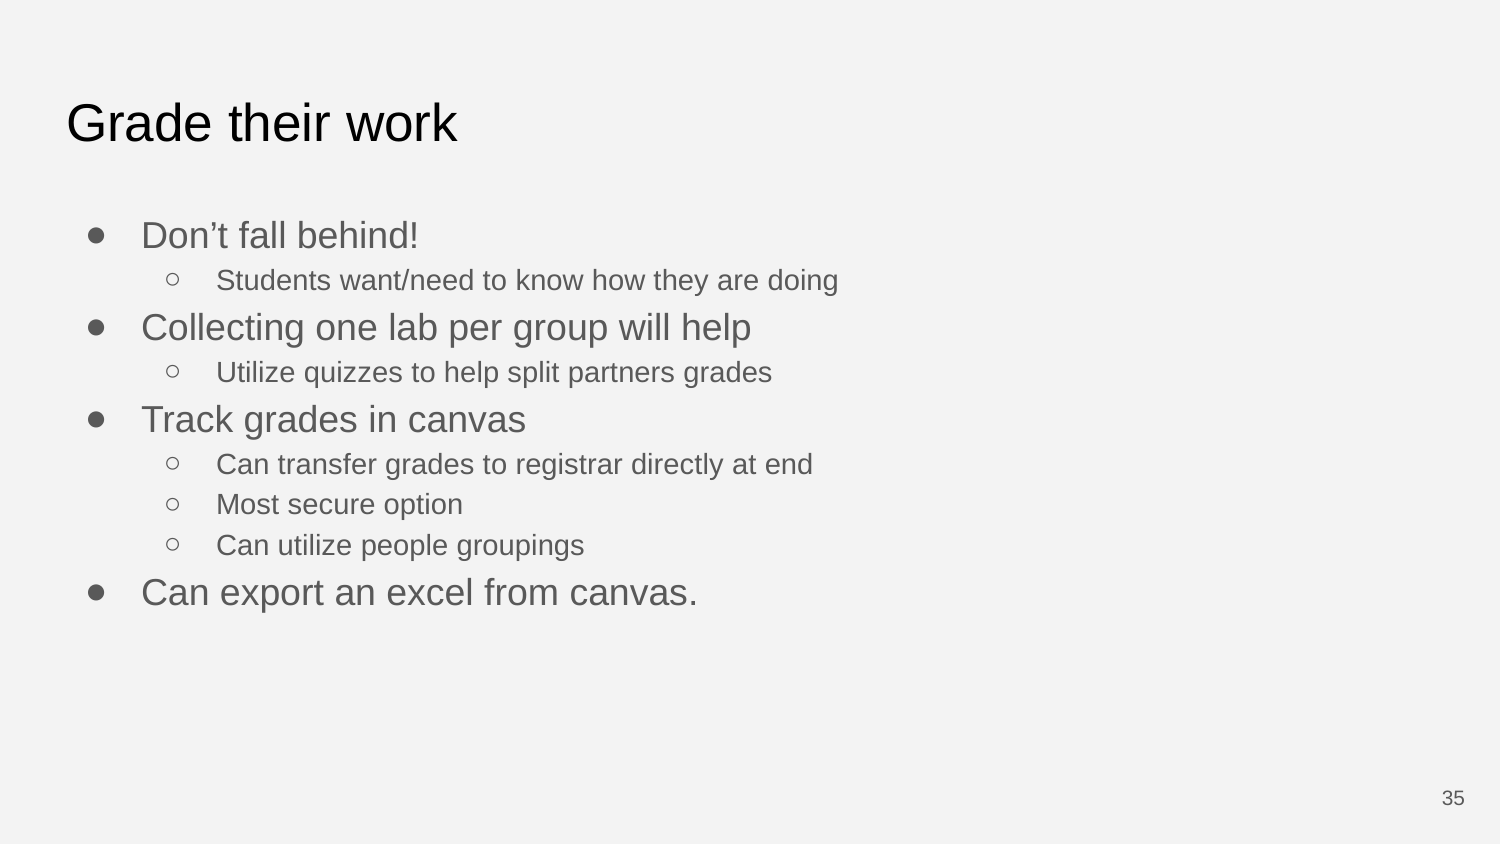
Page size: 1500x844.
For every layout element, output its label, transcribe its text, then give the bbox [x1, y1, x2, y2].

list Don’t fall behind! Students want/need to know how they are doing Collecting one lab per group will help Utilize quizzes to help split partners grades Track grades in canvas Can transfer grades to registrar directly at end Most secure option Can utilize people groupings Can export an excel from canvas. [51, 189, 1449, 750]
title Grade their work [51, 72, 1449, 167]
slide_number 35 [1389, 764, 1480, 830]
